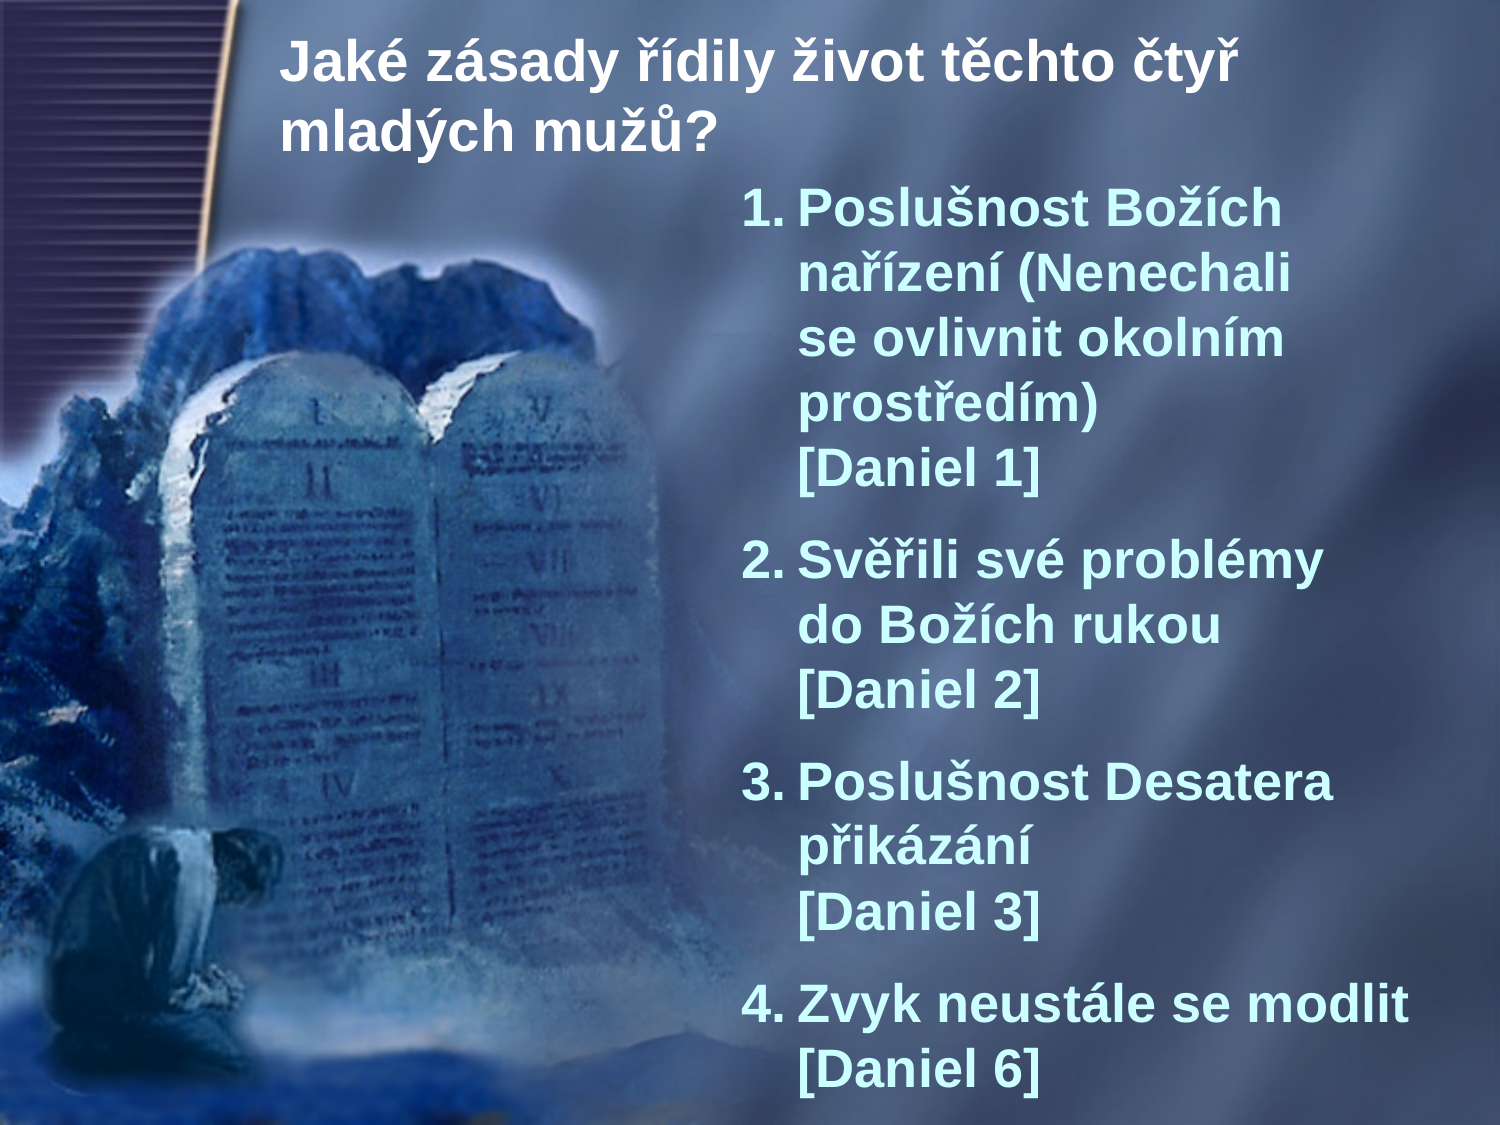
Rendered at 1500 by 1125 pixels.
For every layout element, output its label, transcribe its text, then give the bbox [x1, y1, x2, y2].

text_box Jaké zásady řídily život těchto čtyř mladých mužů? [264, 15, 1400, 270]
text_box Poslušnost Božích nařízení (Nenechali se ovlivnit okolním prostředím) [Daniel 1] Svěřili své problémy do Božích rukou [Daniel 2] Poslušnost Desatera přikázání [Daniel 3] Zvyk neustále se modlit [Daniel 6] [726, 164, 1459, 1106]
picture [0, 0, 1500, 1125]
